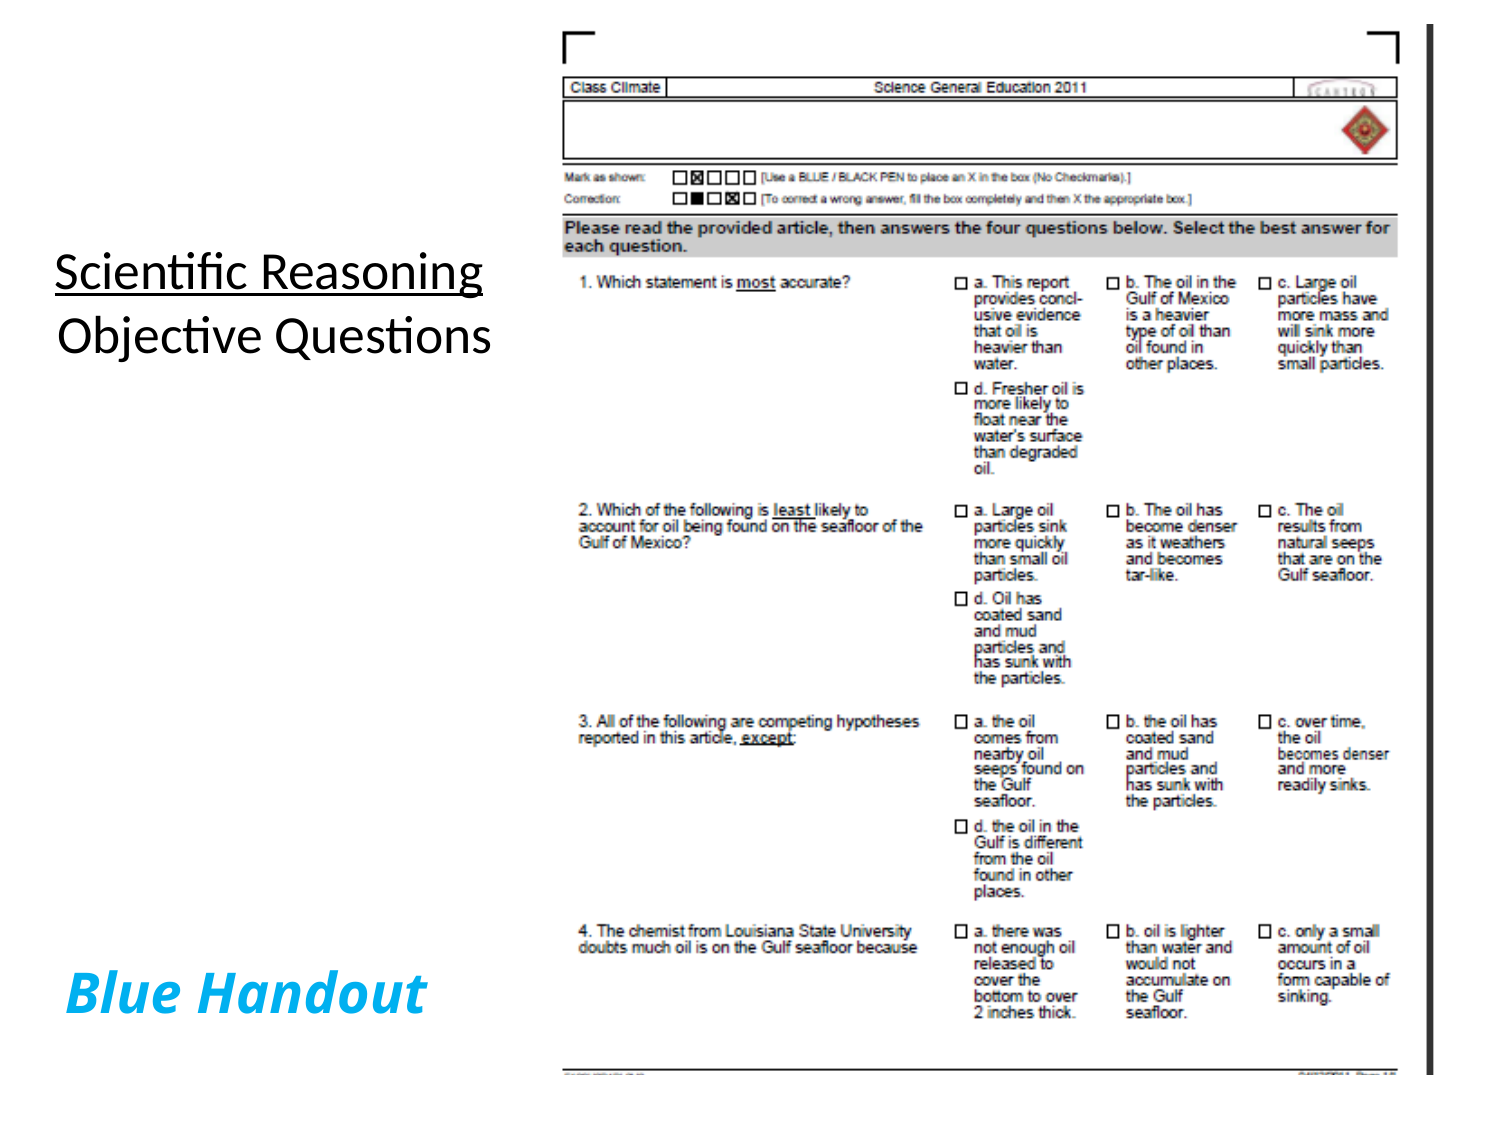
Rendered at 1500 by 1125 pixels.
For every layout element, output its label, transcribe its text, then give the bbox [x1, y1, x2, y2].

text_box Blue Handout [50, 950, 463, 1033]
title Scientific Reasoning Objective Questions [24, 212, 525, 388]
picture [537, 24, 1434, 1076]
